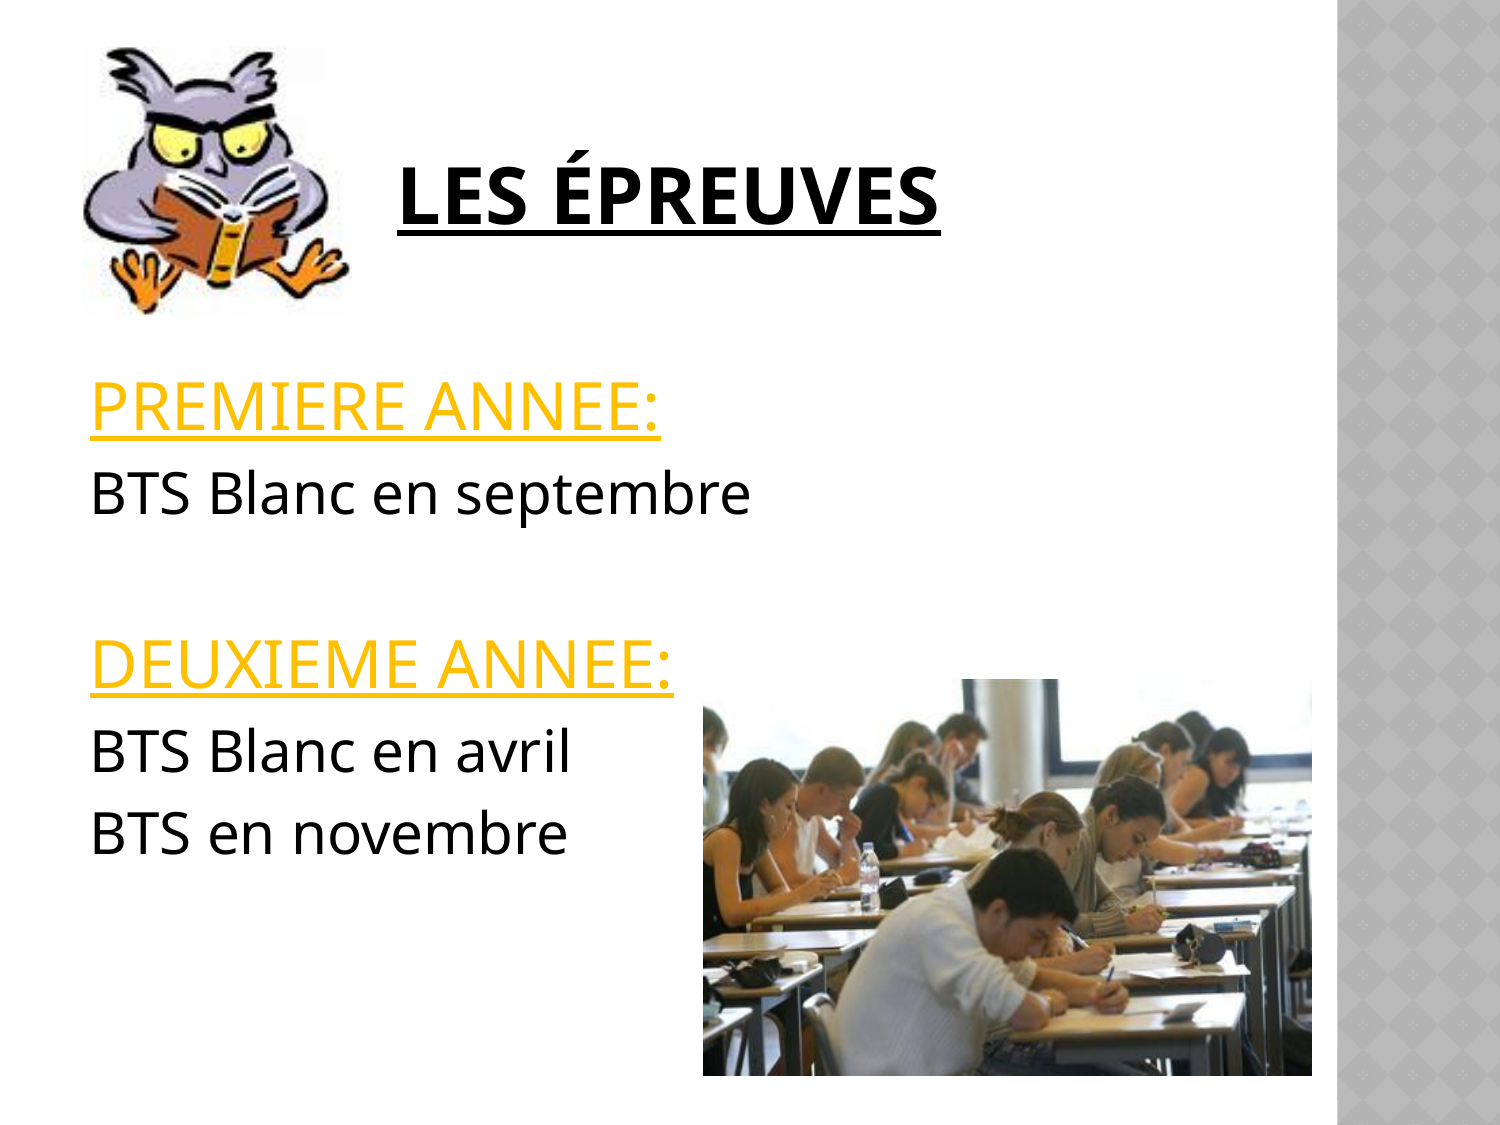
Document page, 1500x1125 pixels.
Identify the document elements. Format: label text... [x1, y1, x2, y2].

picture [702, 679, 1312, 1076]
title Les épreuves [356, 52, 1263, 240]
list PREMIERE ANNEE: BTS Blanc en septembre DEUXIEME ANNEE: BTS Blanc en avril BTS en novembre [75, 264, 1263, 1059]
picture [81, 46, 352, 317]
